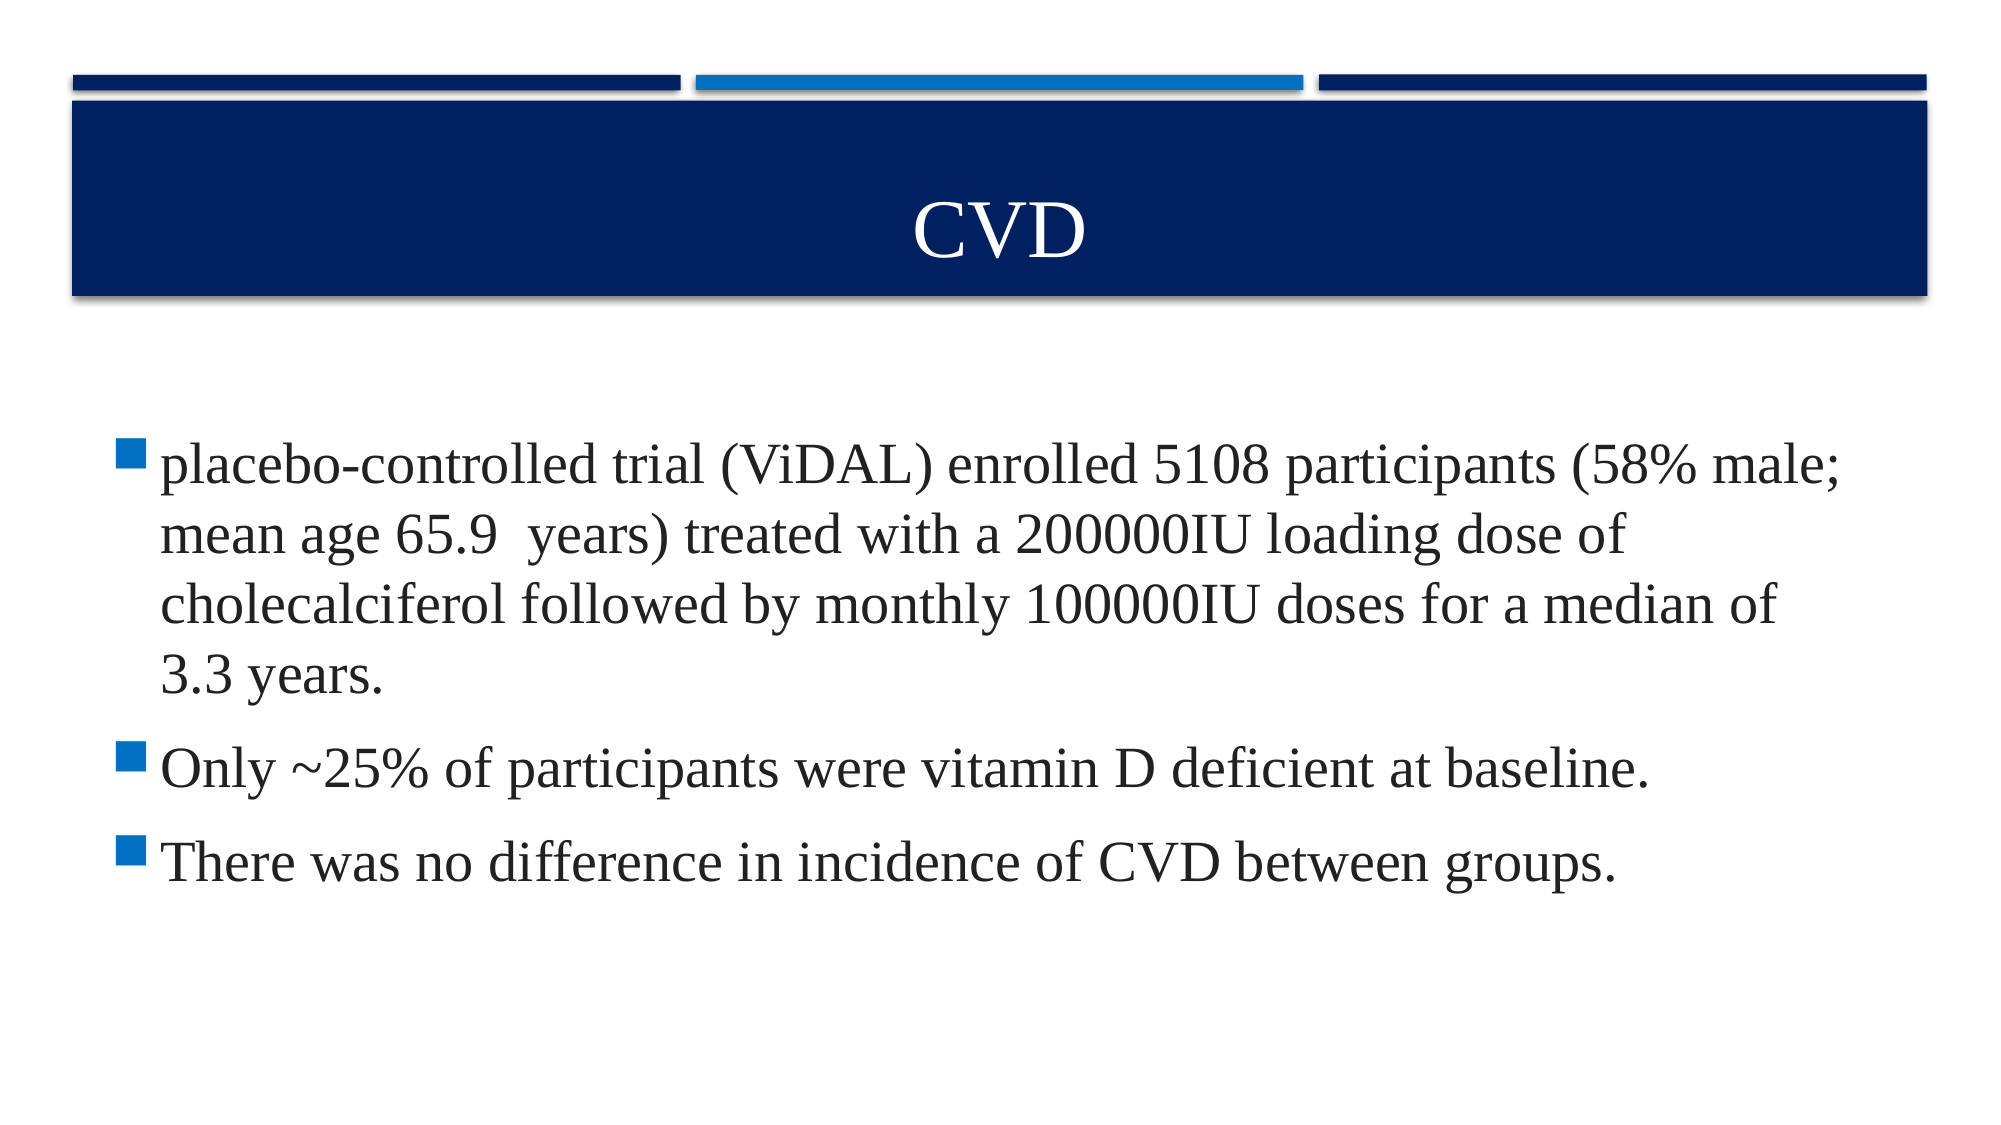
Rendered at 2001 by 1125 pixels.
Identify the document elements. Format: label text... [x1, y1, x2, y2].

list placebo-controlled trial (ViDAL) enrolled 5108 participants (58% male; mean age 65.9 years) treated with a 200000IU loading dose of cholecalciferol followed by monthly 100000IU doses for a median of 3.3 years. Only ~25% of participants were vitamin D deficient at baseline. There was no difference in incidence of CVD between groups. [95, 357, 1905, 962]
title CVD [95, 115, 1905, 282]
